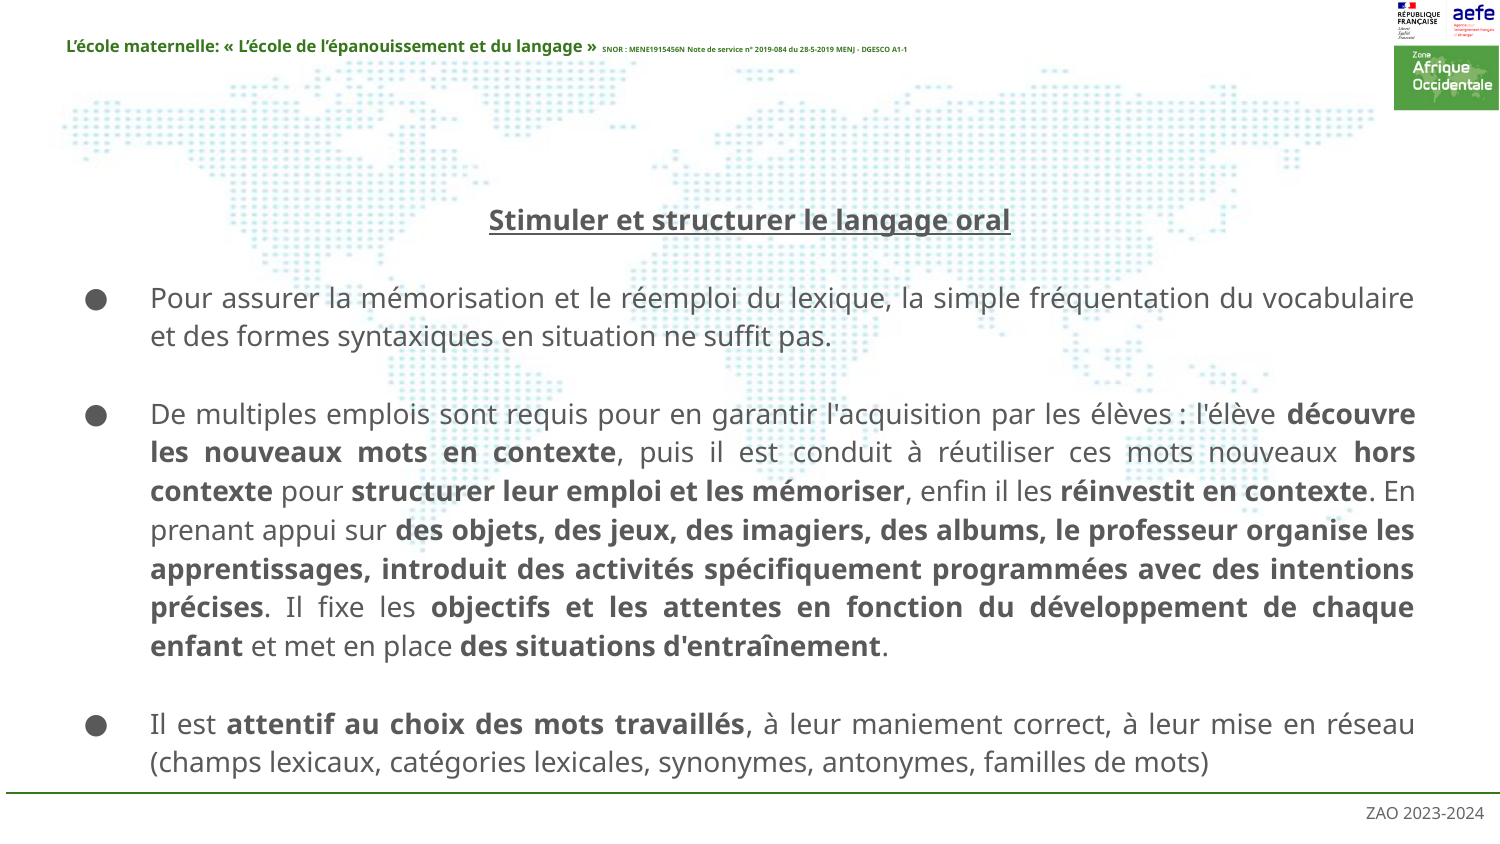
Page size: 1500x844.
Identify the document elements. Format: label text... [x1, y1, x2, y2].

list Stimuler et structurer le langage oral Pour assurer la mémorisation et le réemploi du lexique, la simple fréquentation du vocabulaire et des formes syntaxiques en situation ne suffit pas. De multiples emplois sont requis pour en garantir l'acquisition par les élèves : l'élève découvre les nouveaux mots en contexte, puis il est conduit à réutiliser ces mots nouveaux hors contexte pour structurer leur emploi et les mémoriser, enfin il les réinvestit en contexte. En prenant appui sur des objets, des jeux, des imagiers, des albums, le professeur organise les apprentissages, introduit des activités spécifiquement programmées avec des intentions précises. Il fixe les objectifs et les attentes en fonction du développement de chaque enfant et met en place des situations d'entraînement. Il est attentif au choix des mots travaillés, à leur maniement correct, à leur mise en réseau (champs lexicaux, catégories lexicales, synonymes, antonymes, familles de mots) [68, 182, 1432, 796]
picture [0, 0, 1500, 844]
title L’école maternelle: « L’école de l’épanouissement et du langage » SNOR : MENE1915456N Note de service n° 2019-084 du 28-5-2019 MENJ - DGESCO A1-1 [51, 19, 1449, 113]
